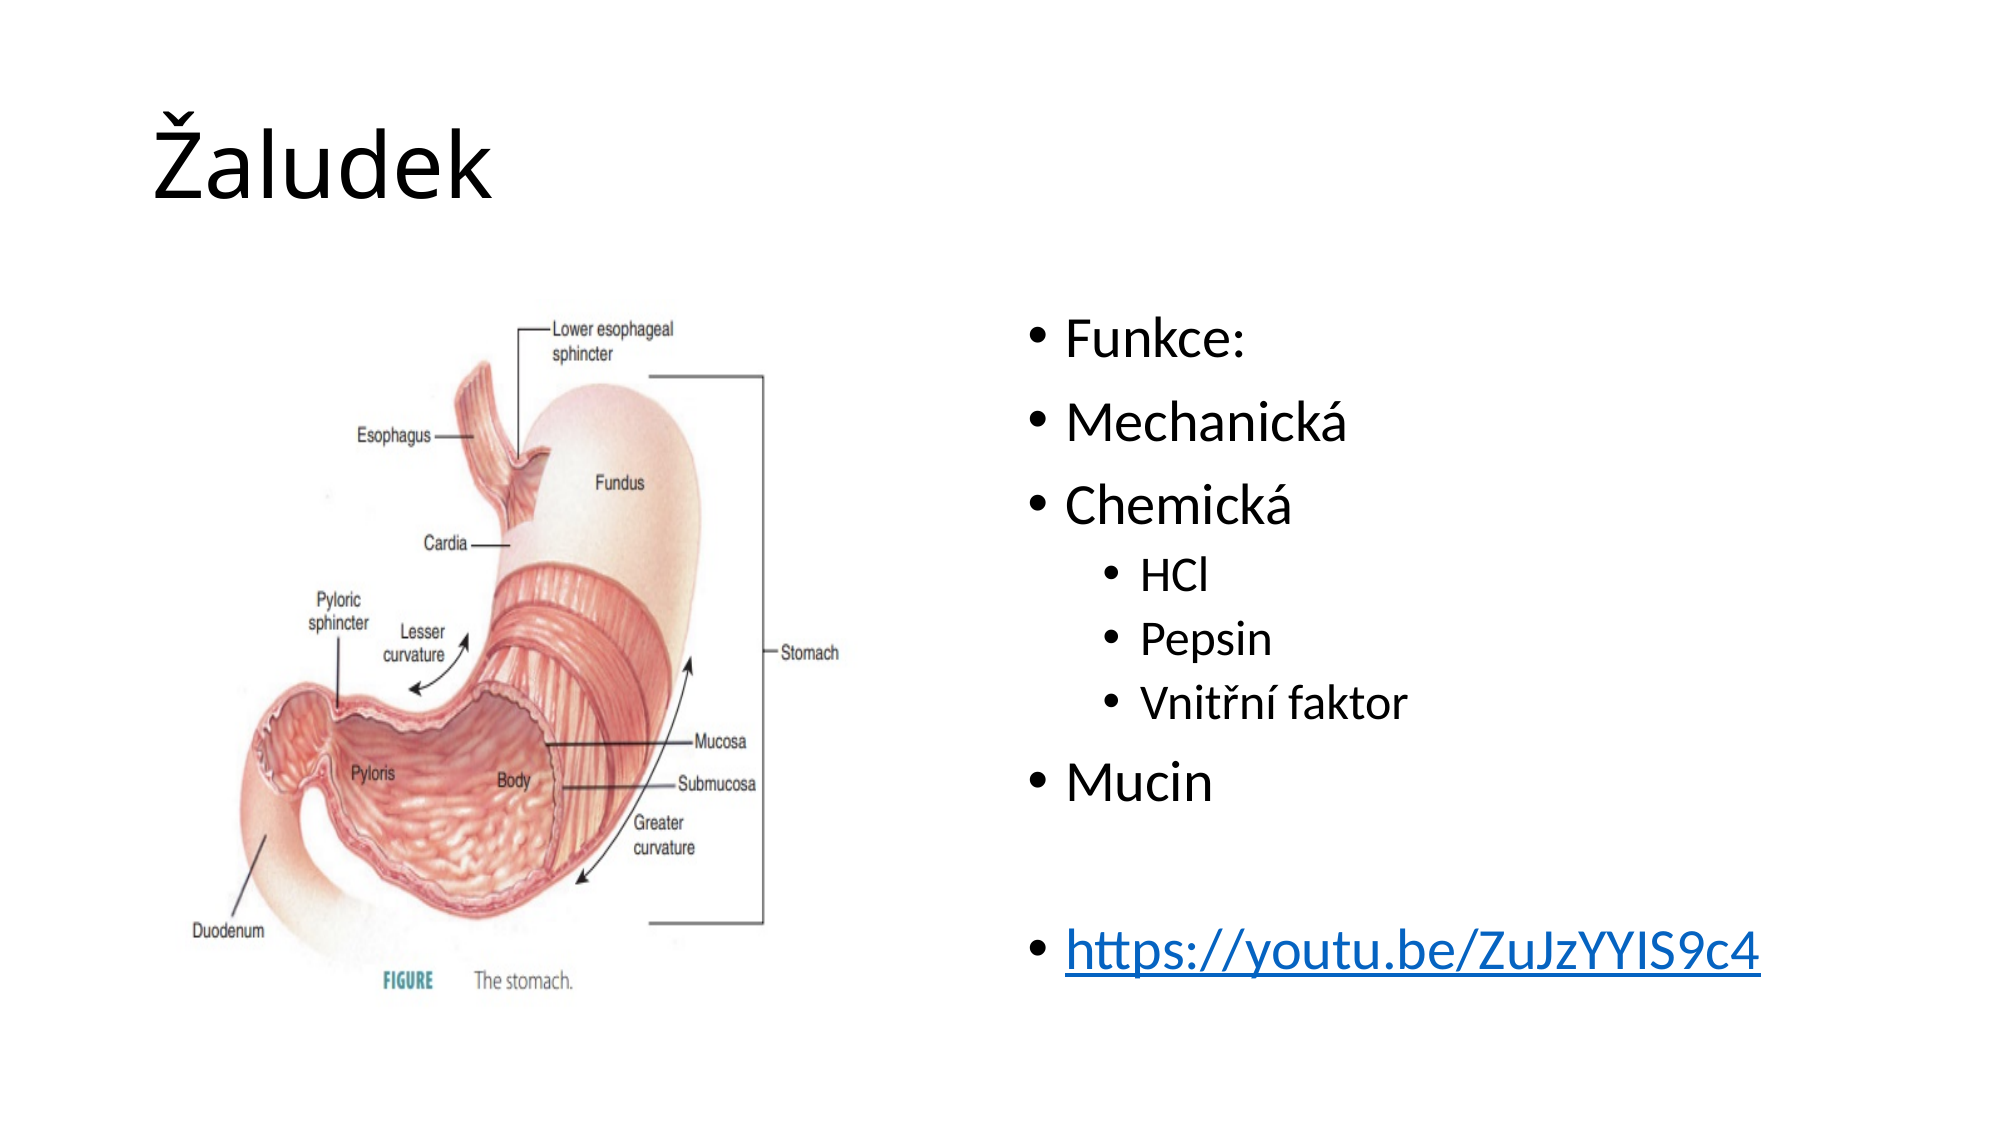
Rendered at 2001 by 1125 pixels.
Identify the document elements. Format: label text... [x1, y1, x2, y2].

title Žaludek [137, 59, 1863, 278]
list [74, 299, 1013, 1014]
list Funkce: Mechanická Chemická HCl Pepsin Vnitřní faktor Mucin https://youtu.be/ZuJzYYIS9c4 [1013, 299, 1863, 1014]
